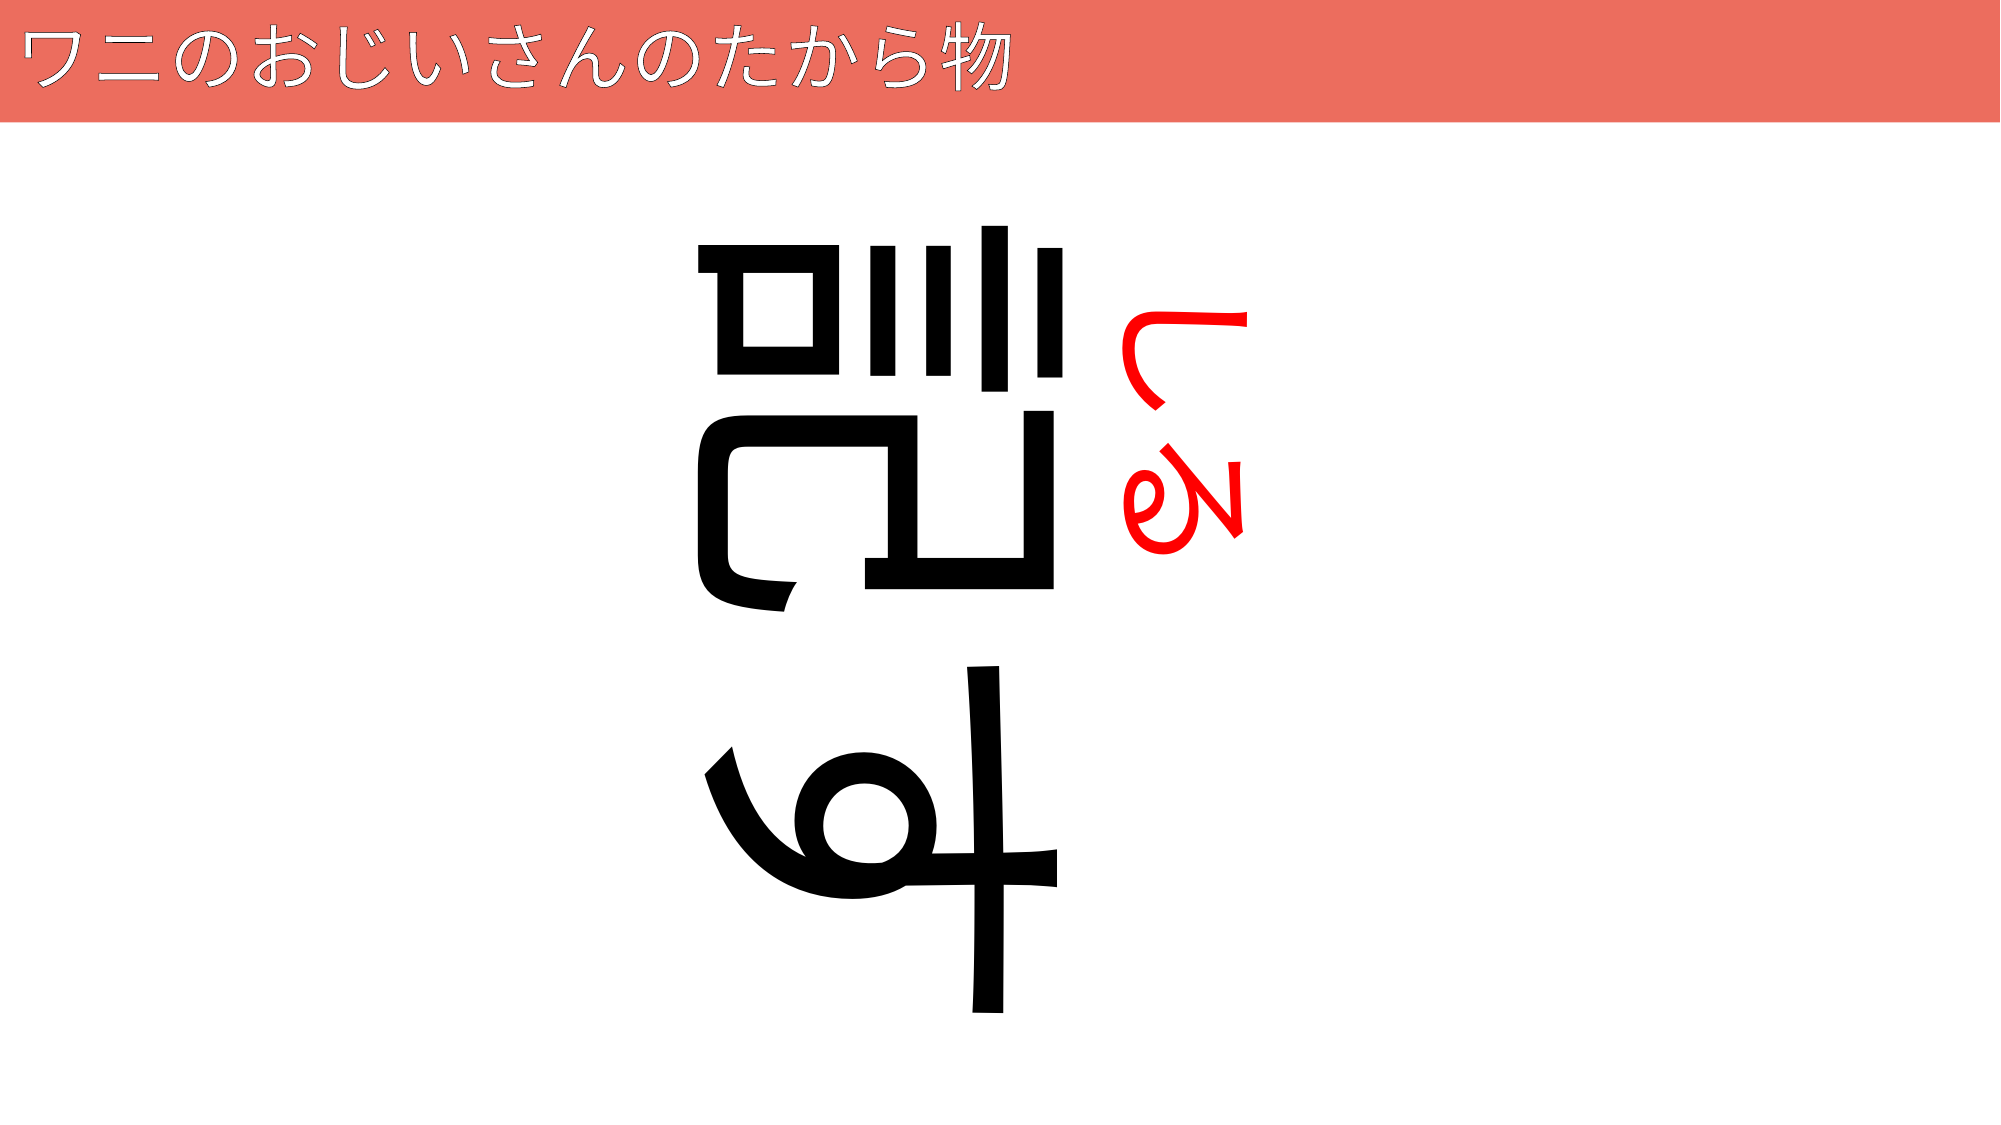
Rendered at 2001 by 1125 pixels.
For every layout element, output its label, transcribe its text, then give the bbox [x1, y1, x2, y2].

slide_number 86 [1712, 0, 2000, 123]
title ワニのおじいさんのたから物 [0, 0, 1712, 123]
text_box 記す [616, 195, 1152, 1125]
text_box しる [1075, 261, 1288, 615]
